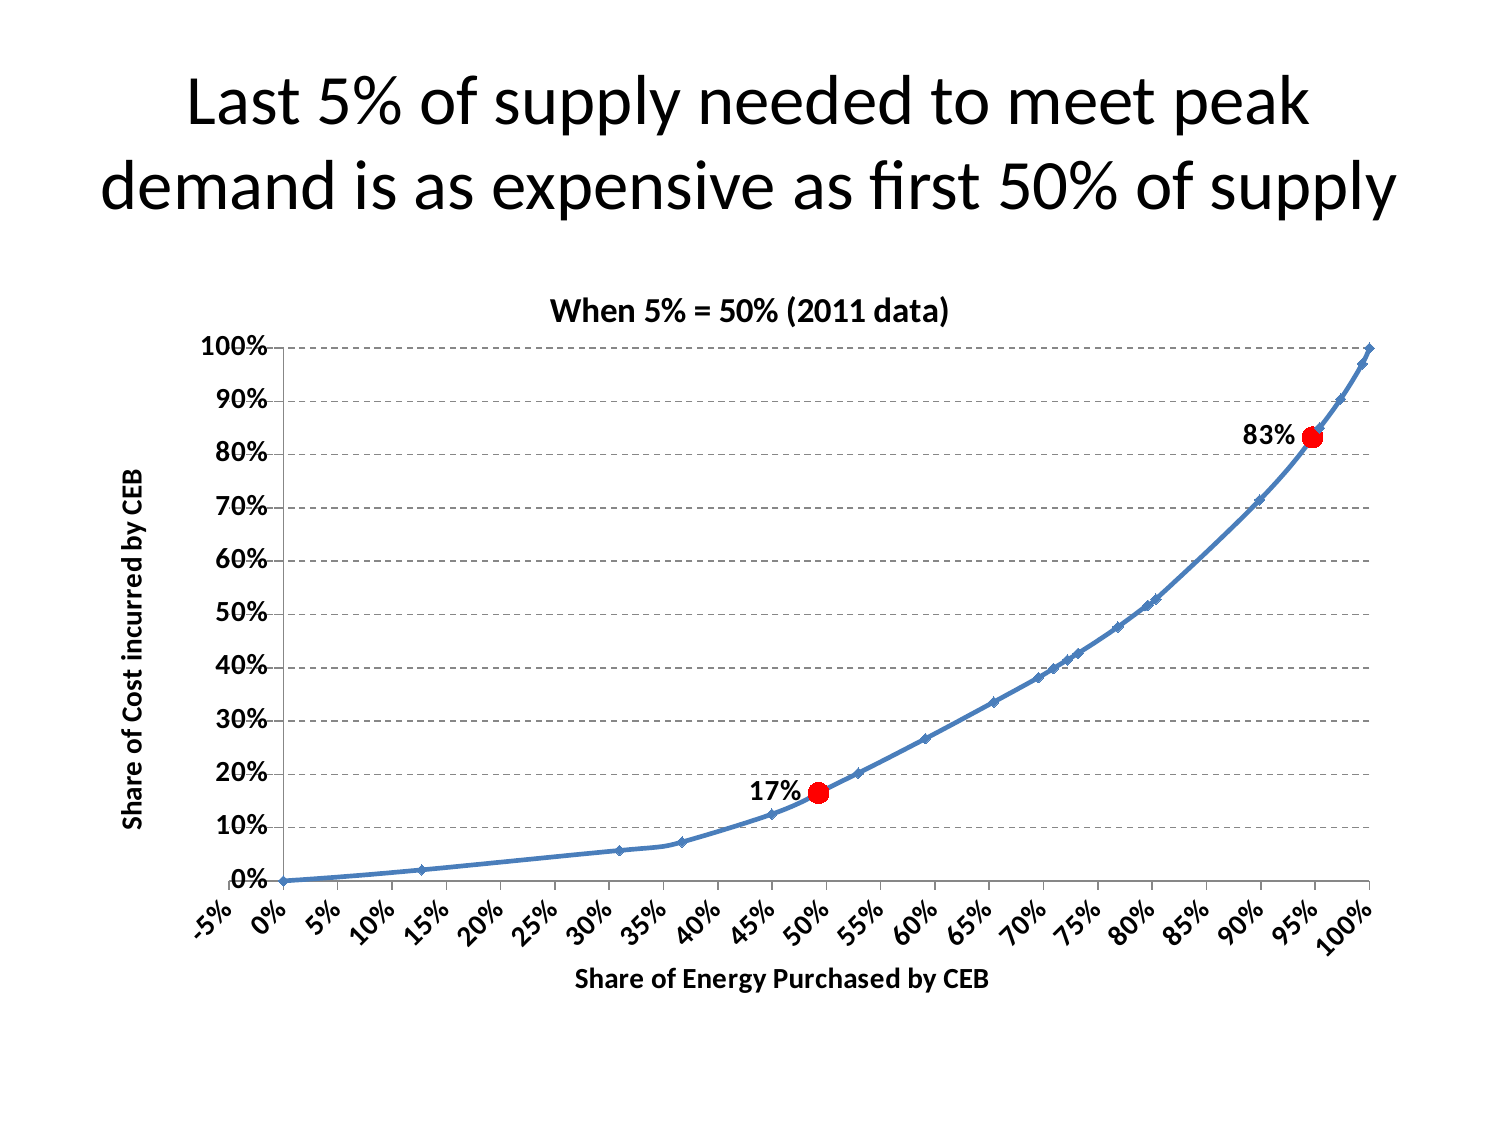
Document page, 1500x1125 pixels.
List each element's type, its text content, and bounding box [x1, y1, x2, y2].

title Last 5% of supply needed to meet peak demand is as expensive as first 50% of supply [75, 45, 1425, 233]
chart [74, 262, 1426, 1006]
